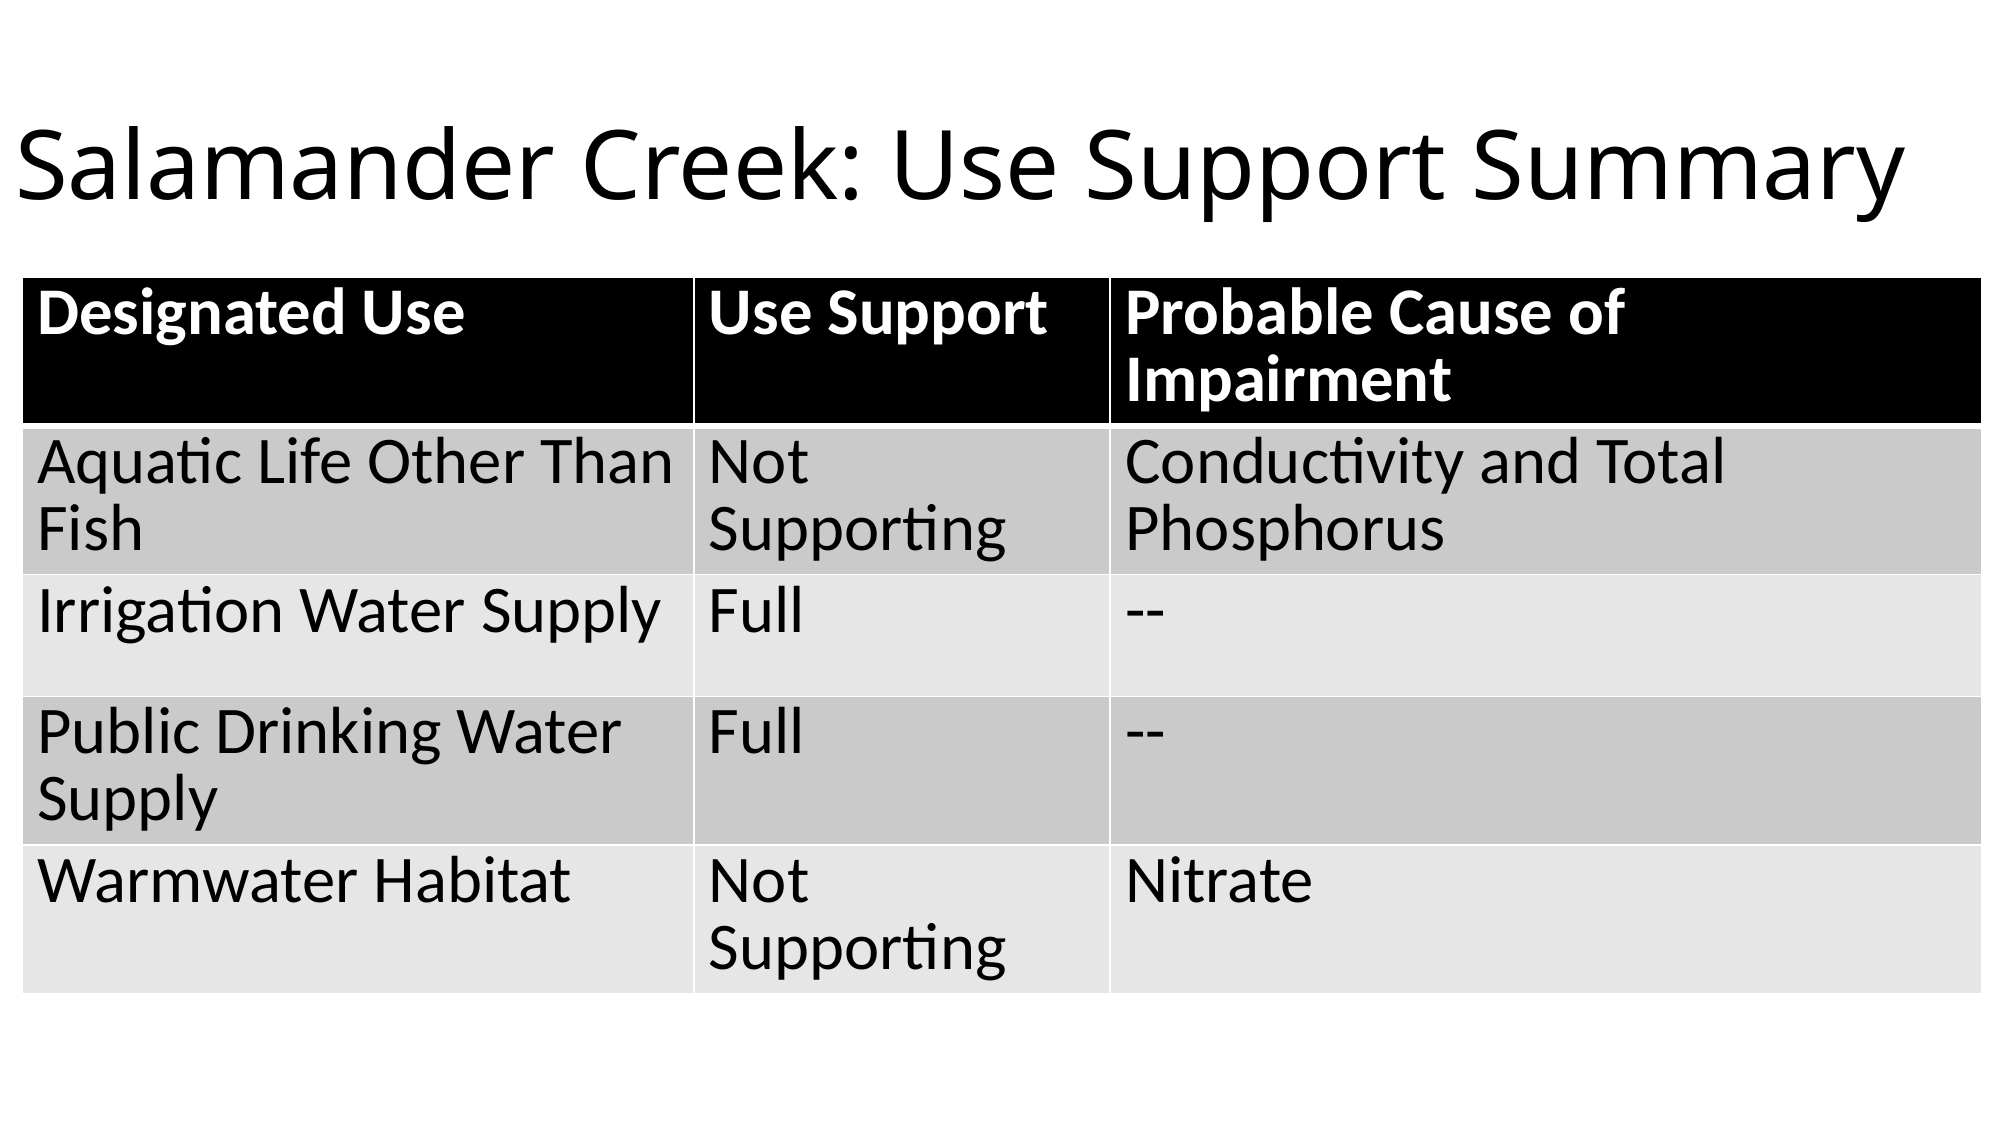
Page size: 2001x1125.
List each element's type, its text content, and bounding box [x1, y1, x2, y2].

table_cell Not Supporting [695, 429, 1109, 574]
table_cell Public Drinking Water Supply [23, 697, 693, 844]
table_cell Nitrate [1111, 846, 1981, 993]
table_cell -- [1111, 575, 1981, 696]
title Salamander Creek: Use Support Summary [0, 59, 2000, 278]
table_cell Not Supporting [695, 846, 1109, 993]
table_header Designated Use [23, 278, 693, 423]
table_cell Aquatic Life Other Than Fish [23, 429, 693, 574]
table_cell Full [695, 575, 1109, 696]
table_cell Warmwater Habitat [23, 846, 693, 993]
table_header Probable Cause of Impairment [1111, 278, 1981, 423]
table_cell Irrigation Water Supply [23, 575, 693, 696]
table_header Use Support [695, 278, 1109, 423]
table_cell -- [1111, 697, 1981, 844]
table_cell Conductivity and Total Phosphorus [1111, 429, 1981, 574]
table_cell Full [695, 697, 1109, 844]
